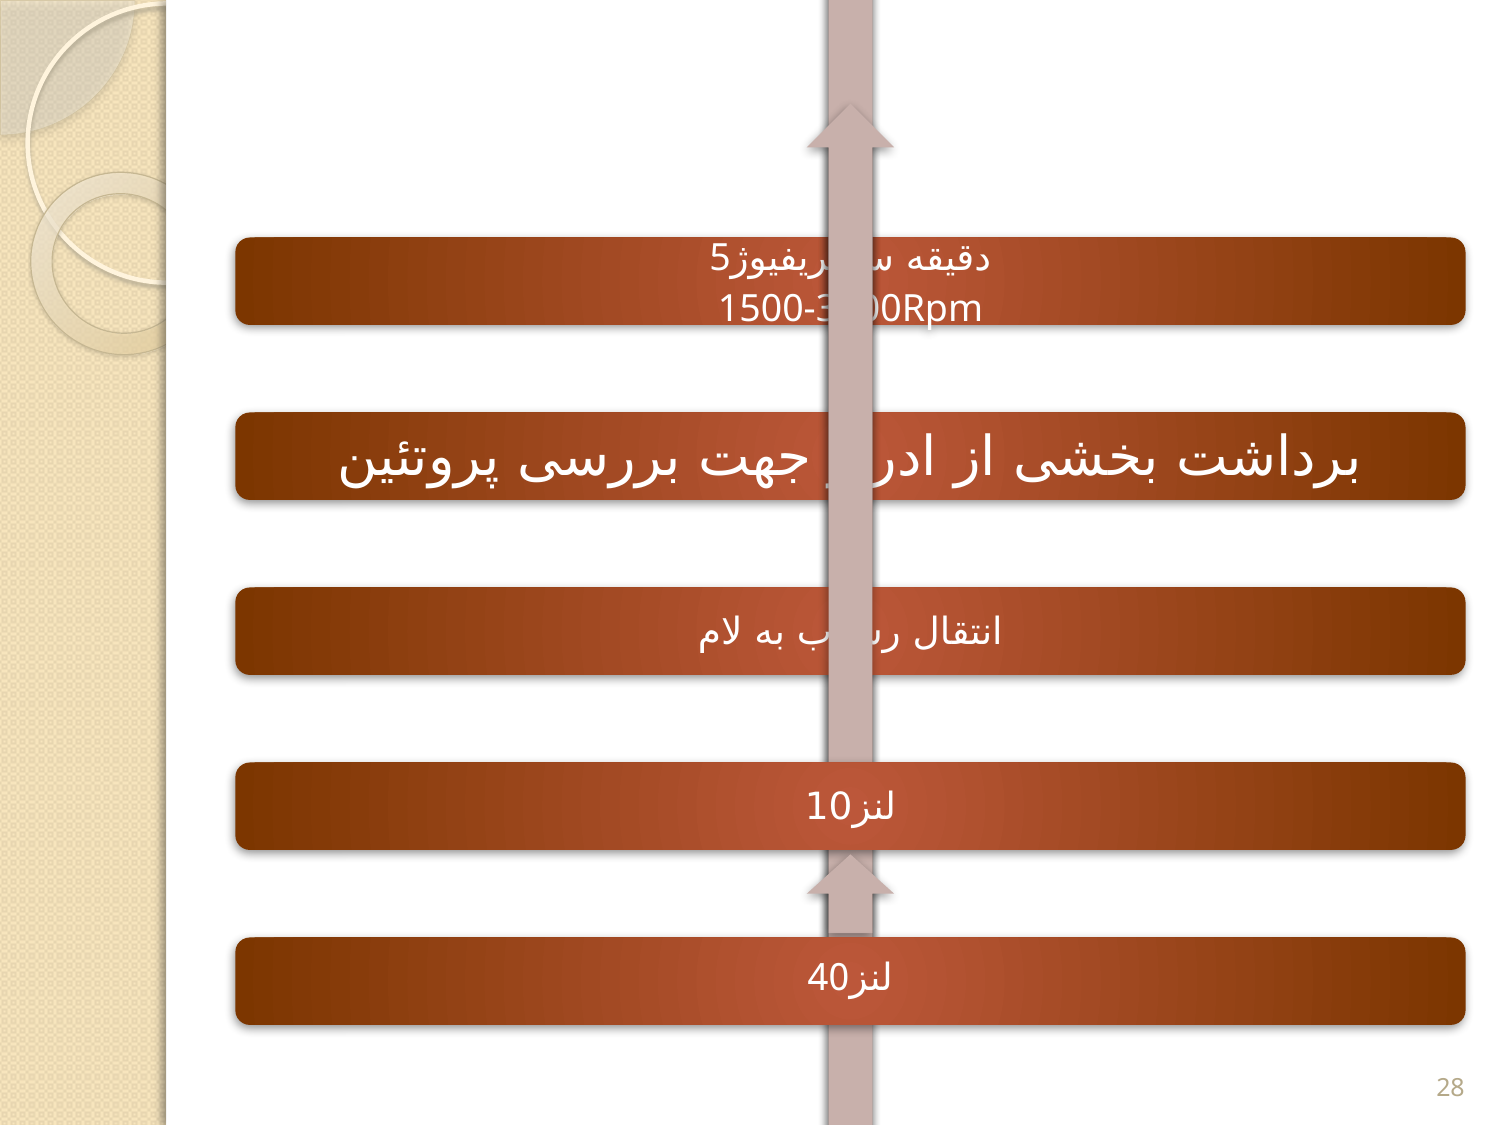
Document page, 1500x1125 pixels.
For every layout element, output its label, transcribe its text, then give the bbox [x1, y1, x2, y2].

slide_number 28 [1413, 1034, 1488, 1113]
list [235, 237, 1466, 1026]
